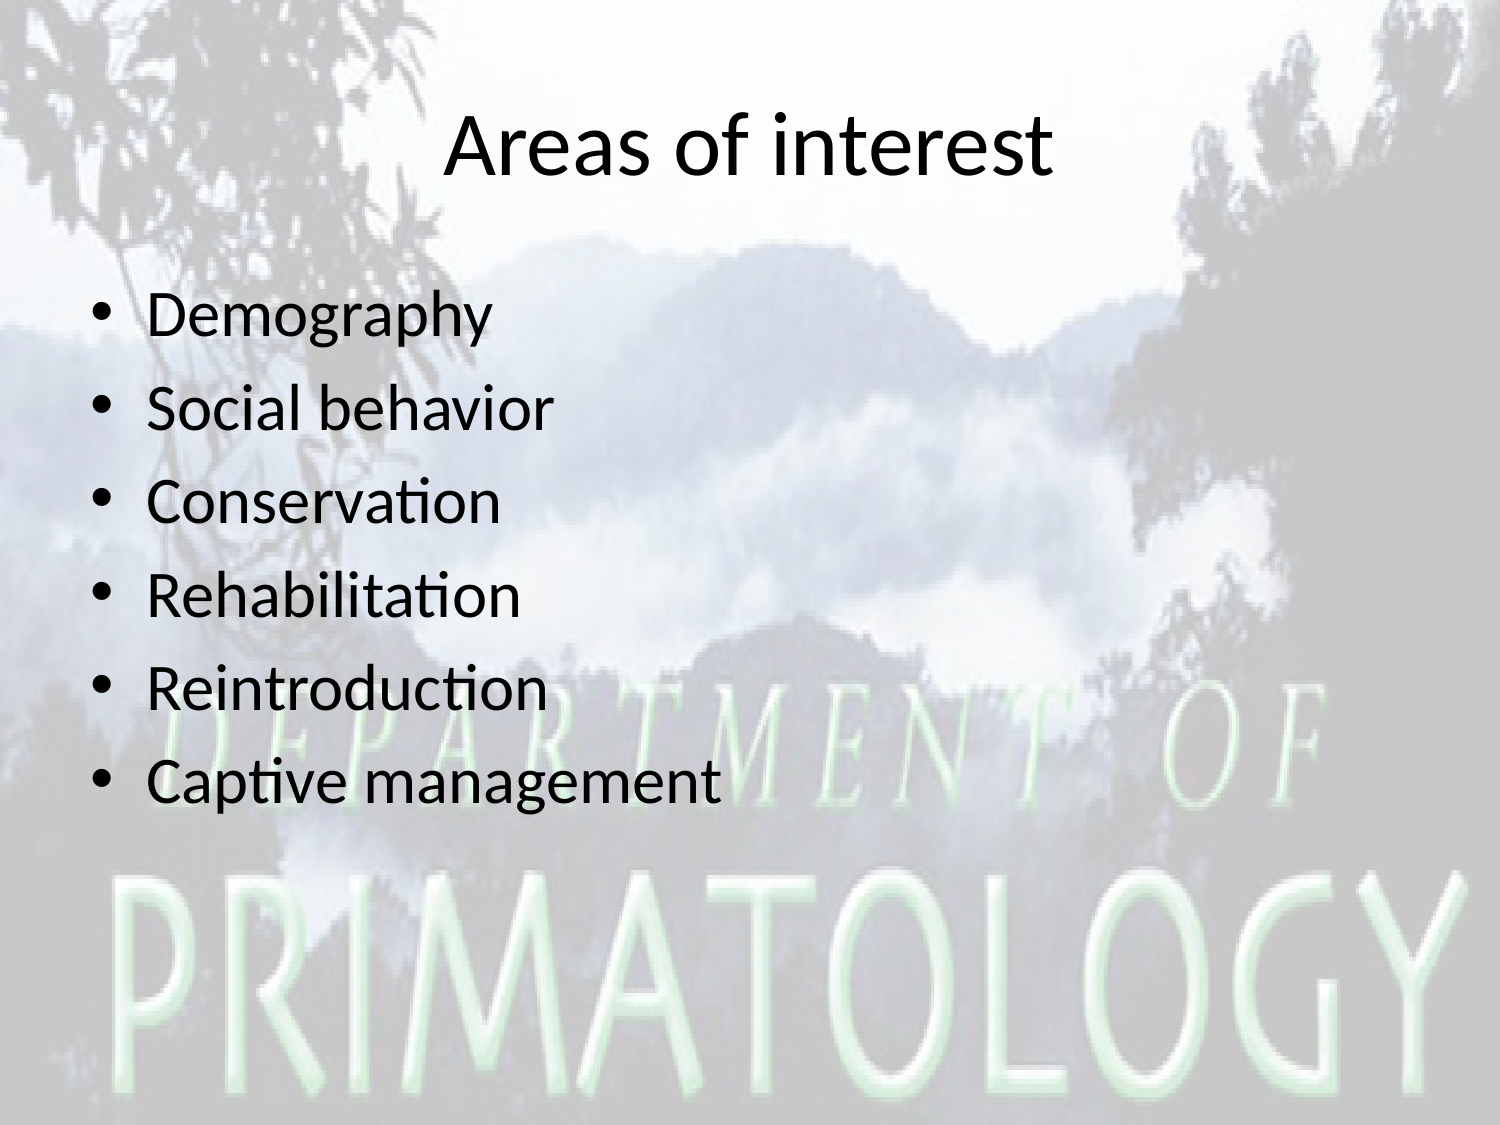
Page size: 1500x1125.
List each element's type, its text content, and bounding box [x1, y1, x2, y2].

list Demography Social behavior Conservation Rehabilitation Reintroduction Captive management [75, 262, 1425, 1005]
title Areas of interest [75, 45, 1425, 233]
